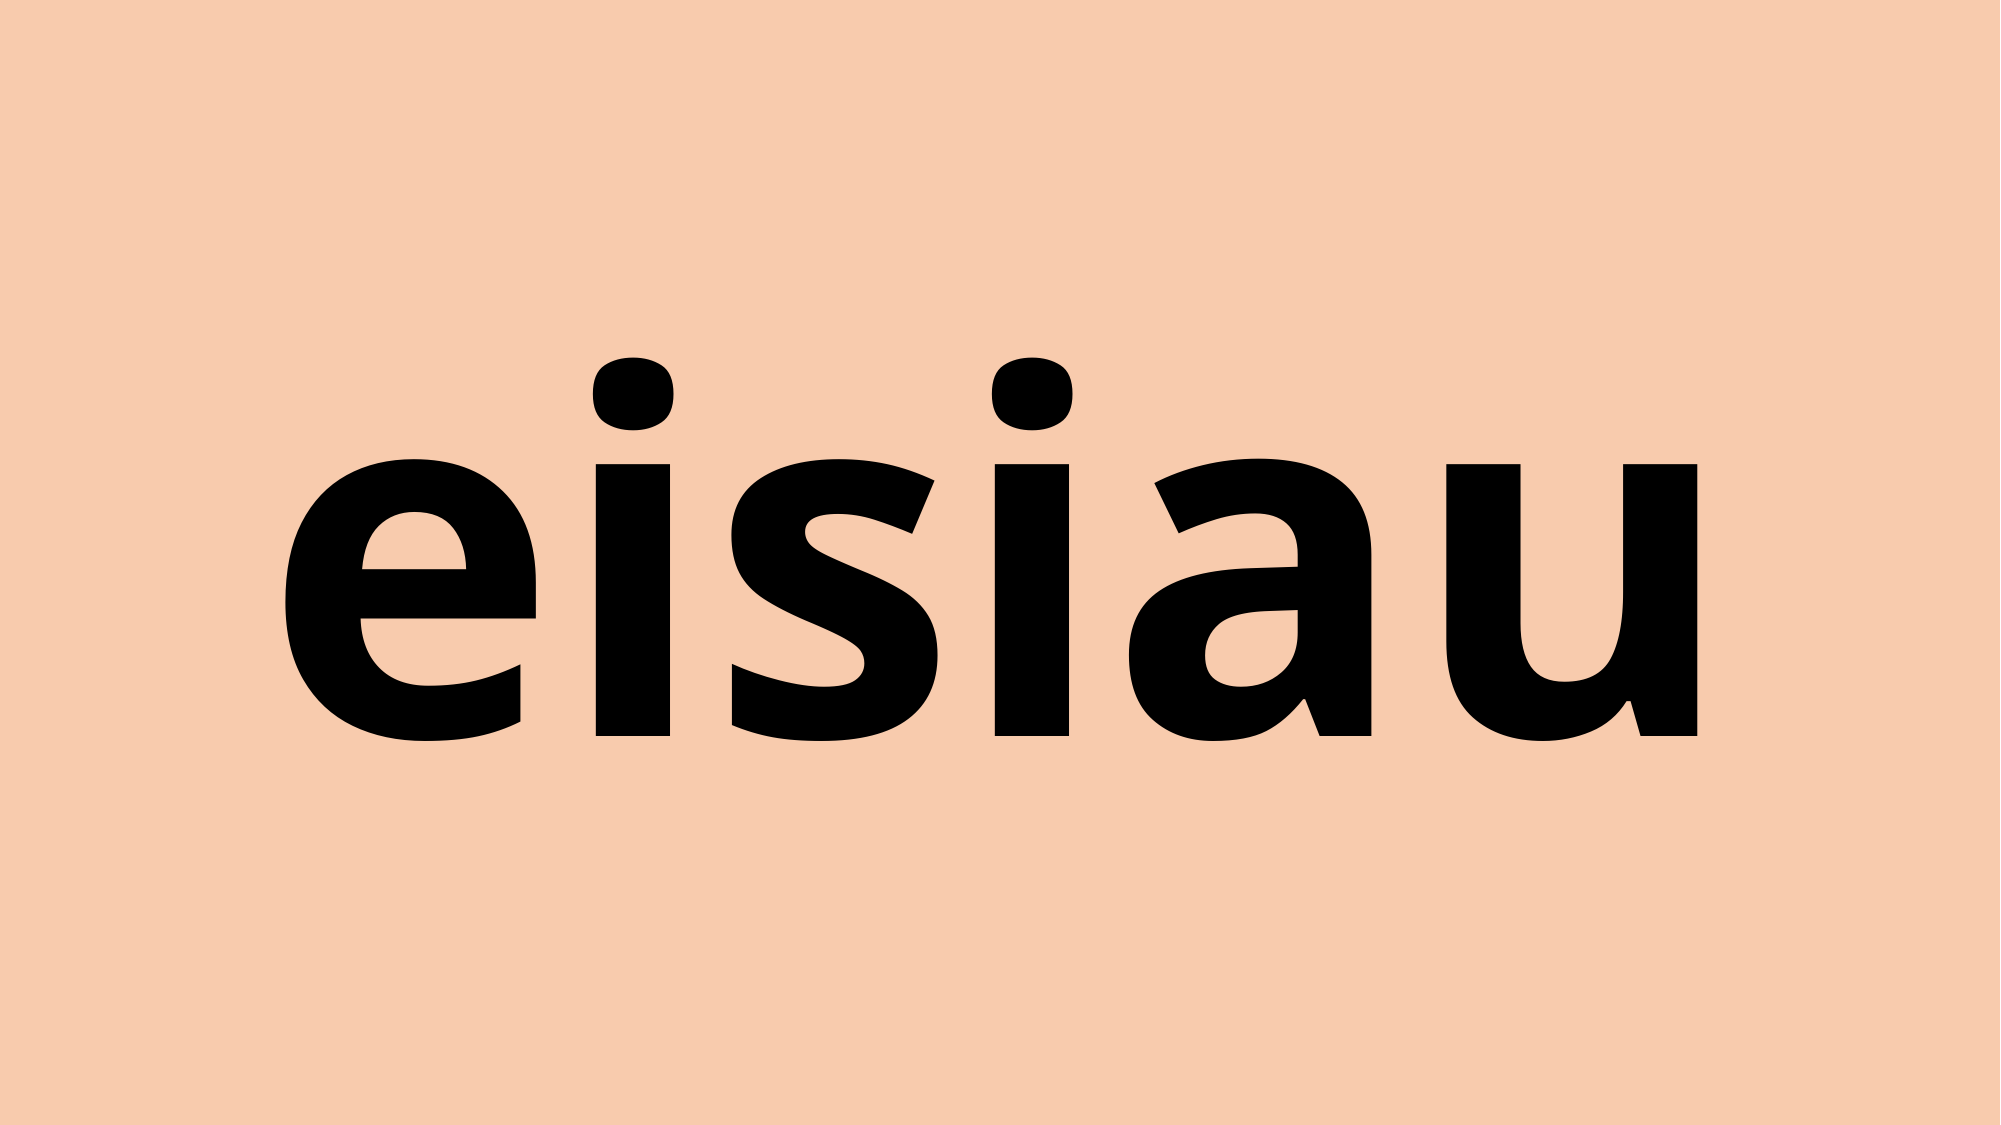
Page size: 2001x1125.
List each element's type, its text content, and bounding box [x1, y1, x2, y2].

title eisiau [137, 59, 1863, 1091]
